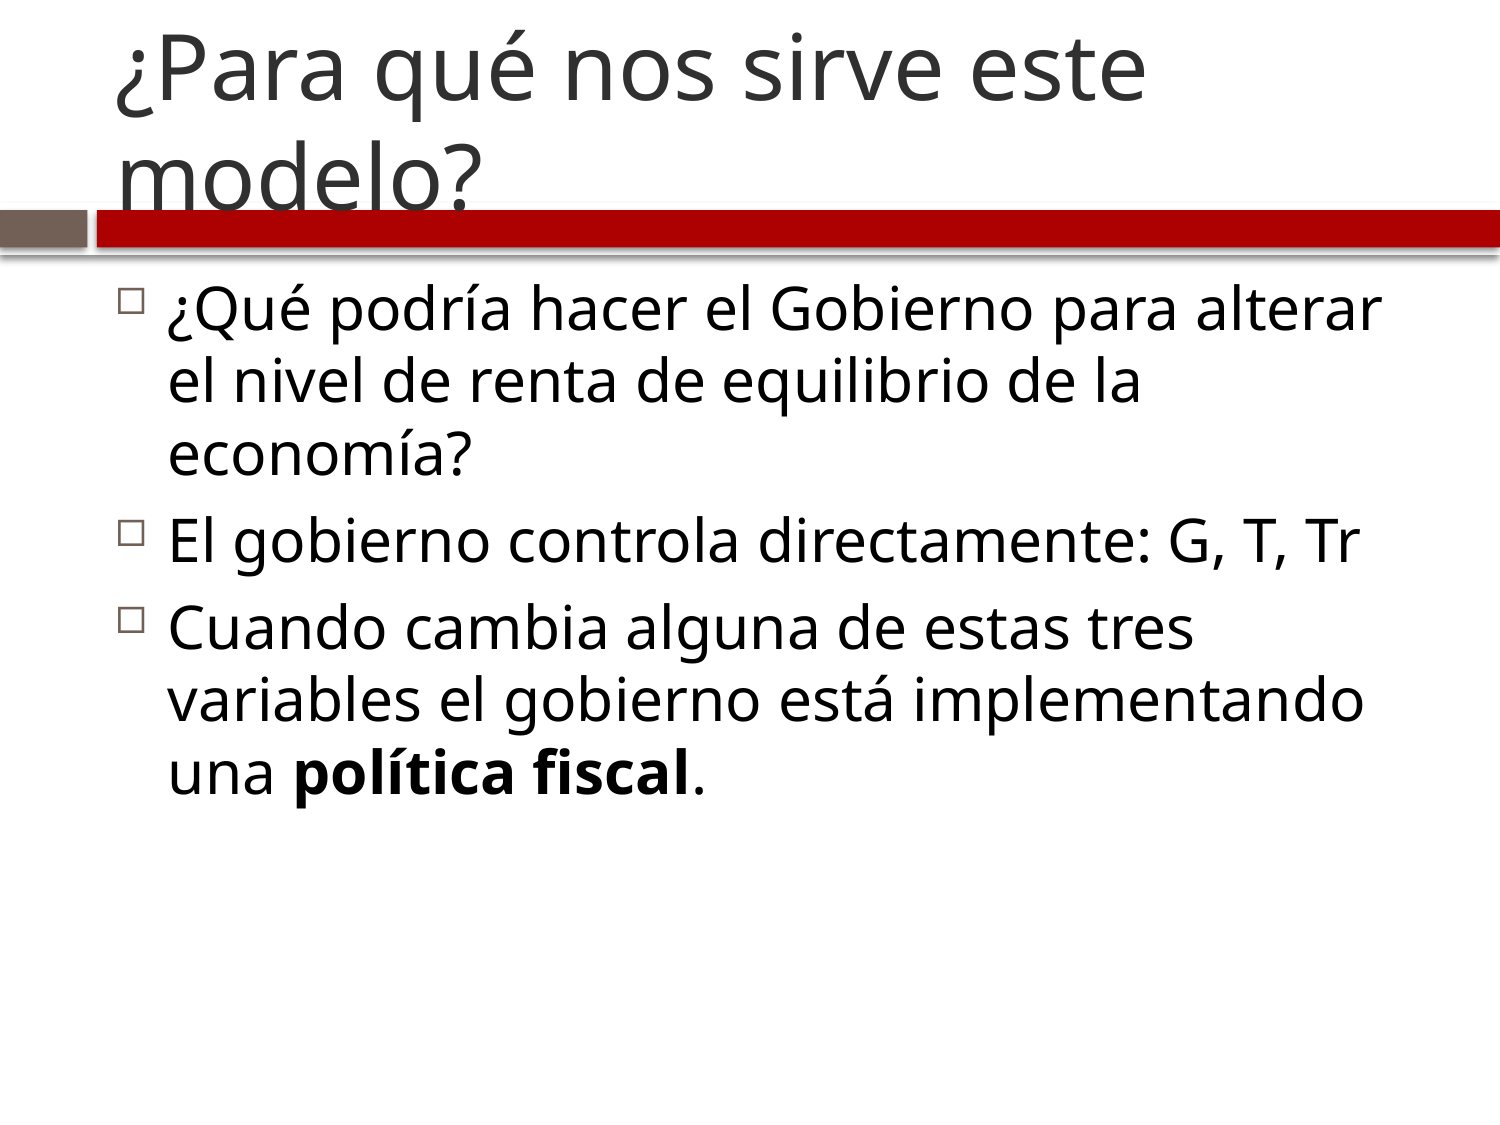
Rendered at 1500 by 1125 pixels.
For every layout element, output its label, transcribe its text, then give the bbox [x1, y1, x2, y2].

title ¿Para qué nos sirve este modelo? [100, 37, 1438, 200]
list ¿Qué podría hacer el Gobierno para alterar el nivel de renta de equilibrio de la economía? El gobierno controla directamente: G, T, Tr Cuando cambia alguna de estas tres variables el gobierno está implementando una política fiscal. [100, 262, 1438, 1000]
